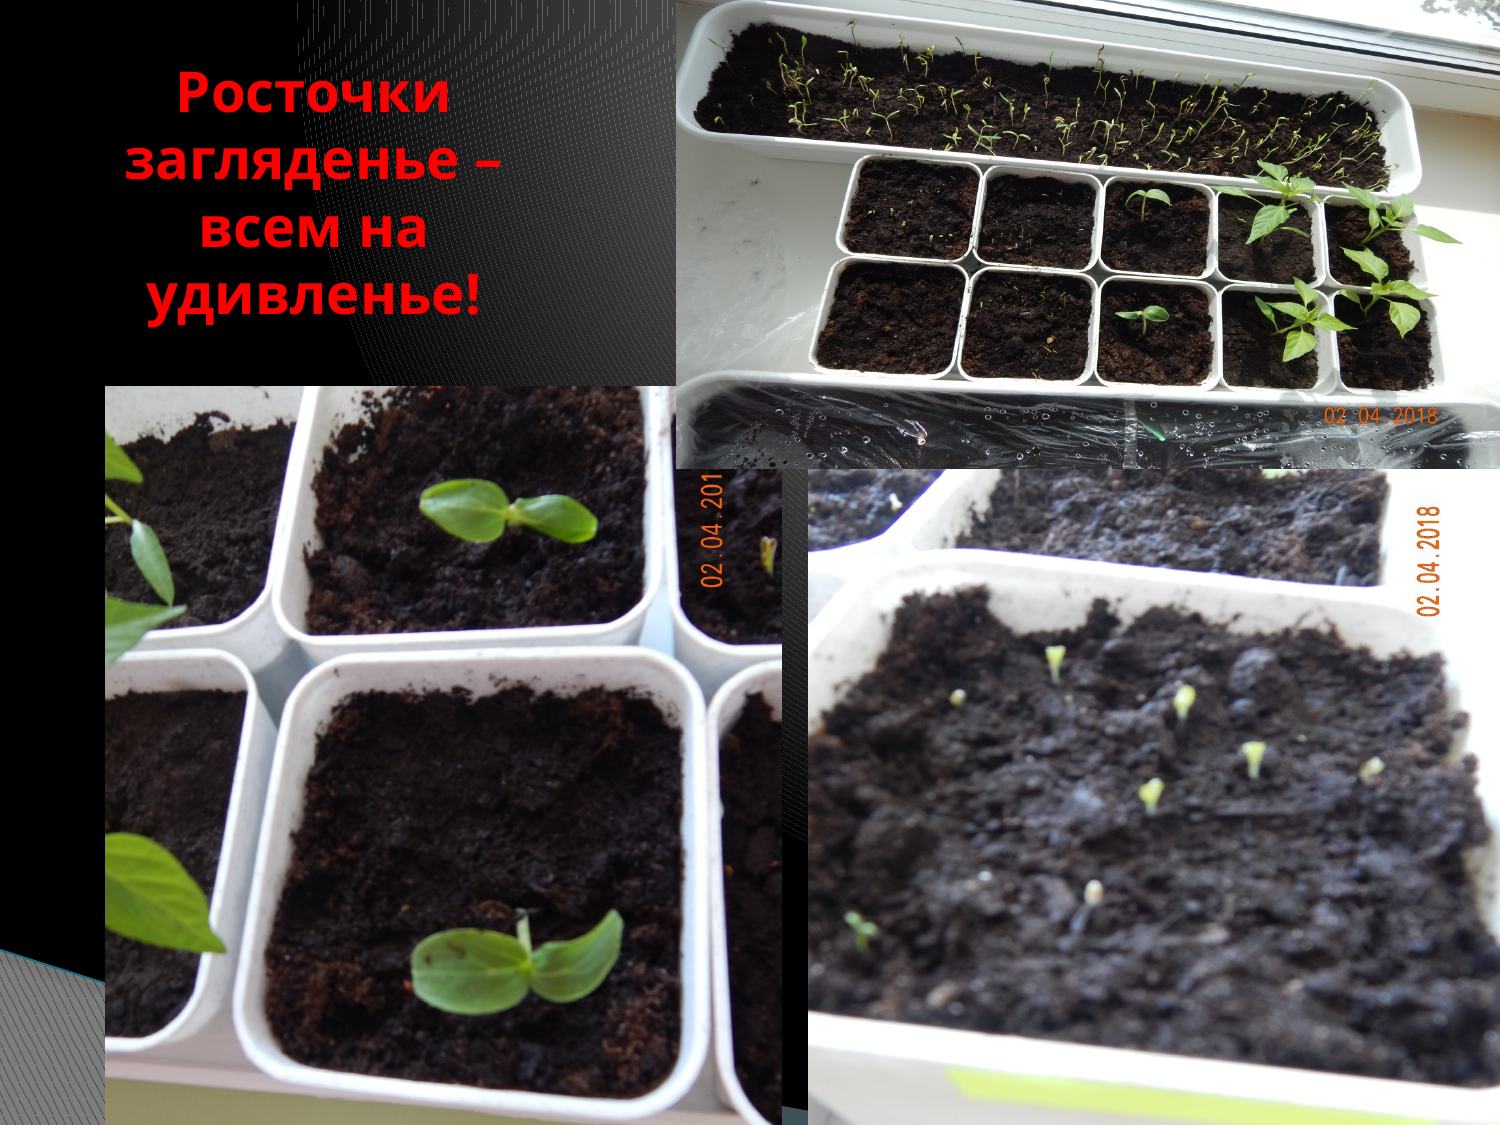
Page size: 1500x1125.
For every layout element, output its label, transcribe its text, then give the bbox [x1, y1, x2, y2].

picture [0, 0, 1500, 1125]
title Росточки загляденье – всем на удивленье! [76, 19, 551, 364]
